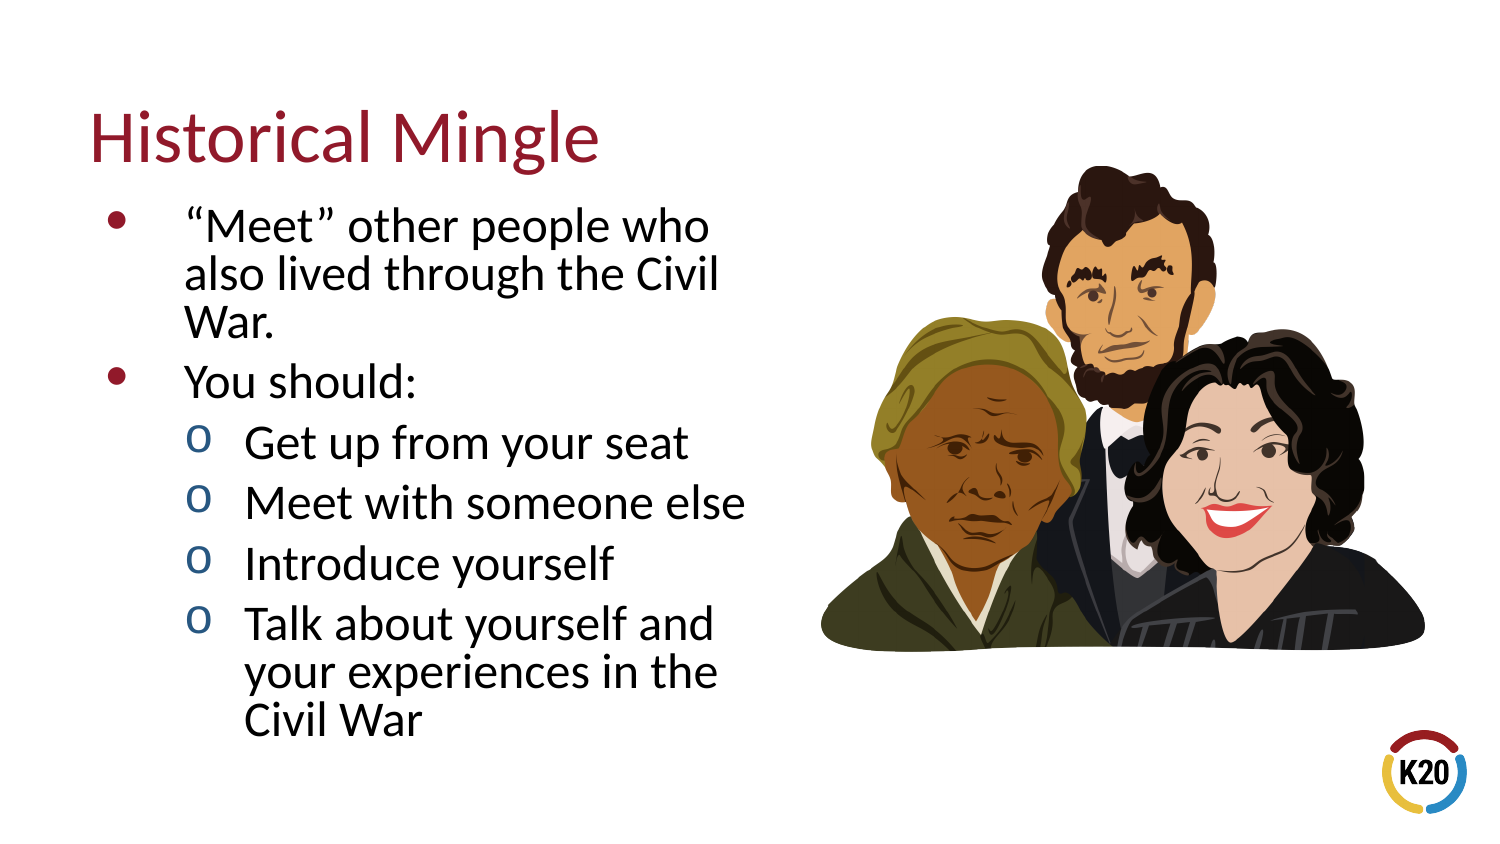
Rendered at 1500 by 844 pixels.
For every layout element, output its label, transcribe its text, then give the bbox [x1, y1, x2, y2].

picture [820, 166, 1425, 652]
list “Meet” other people who also lived through the Civil War. You should: Get up from your seat Meet with someone else Introduce yourself Talk about yourself and your experiences in the Civil War [74, 189, 805, 750]
picture [1382, 730, 1467, 814]
title Historical Mingle [74, 72, 1425, 167]
